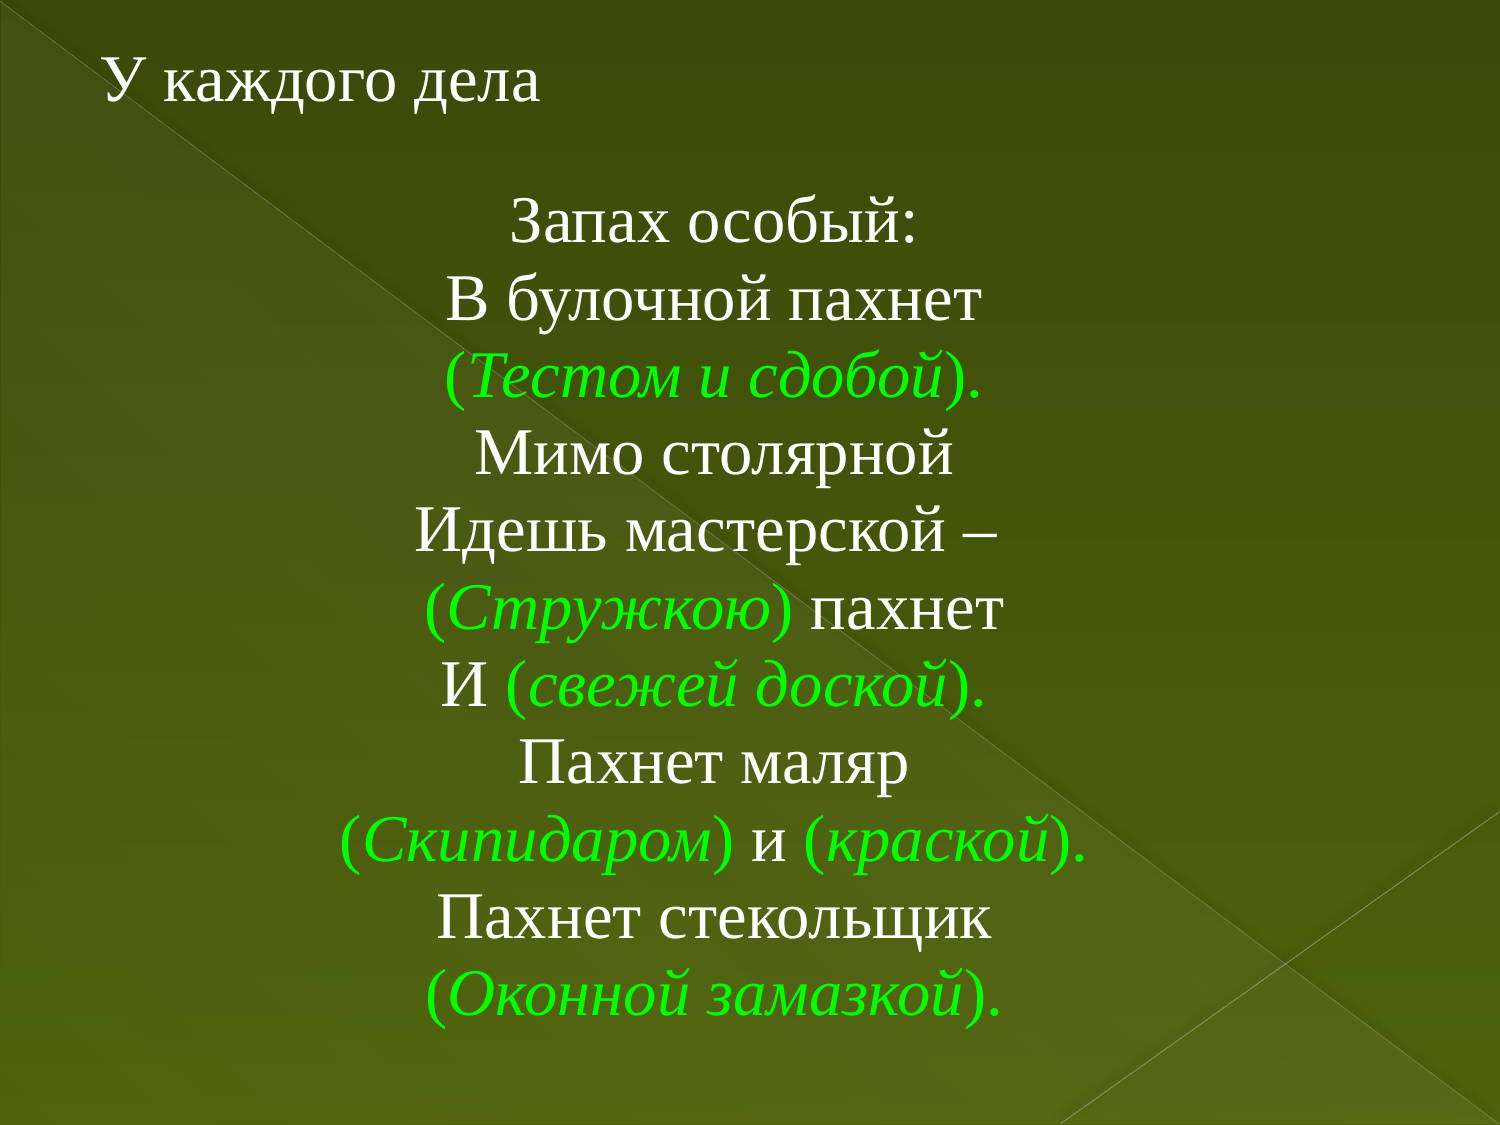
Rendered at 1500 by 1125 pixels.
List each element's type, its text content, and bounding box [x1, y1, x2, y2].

list У каждого дела Запах особый: В булочной пахнет (Тестом и сдобой). Мимо столярной Идешь мастерской – (Стружкою) пахнет И (свежей доской). Пахнет маляр (Скипидаром) и (краской). Пахнет стекольщик (Оконной замазкой). [76, 42, 1352, 1083]
